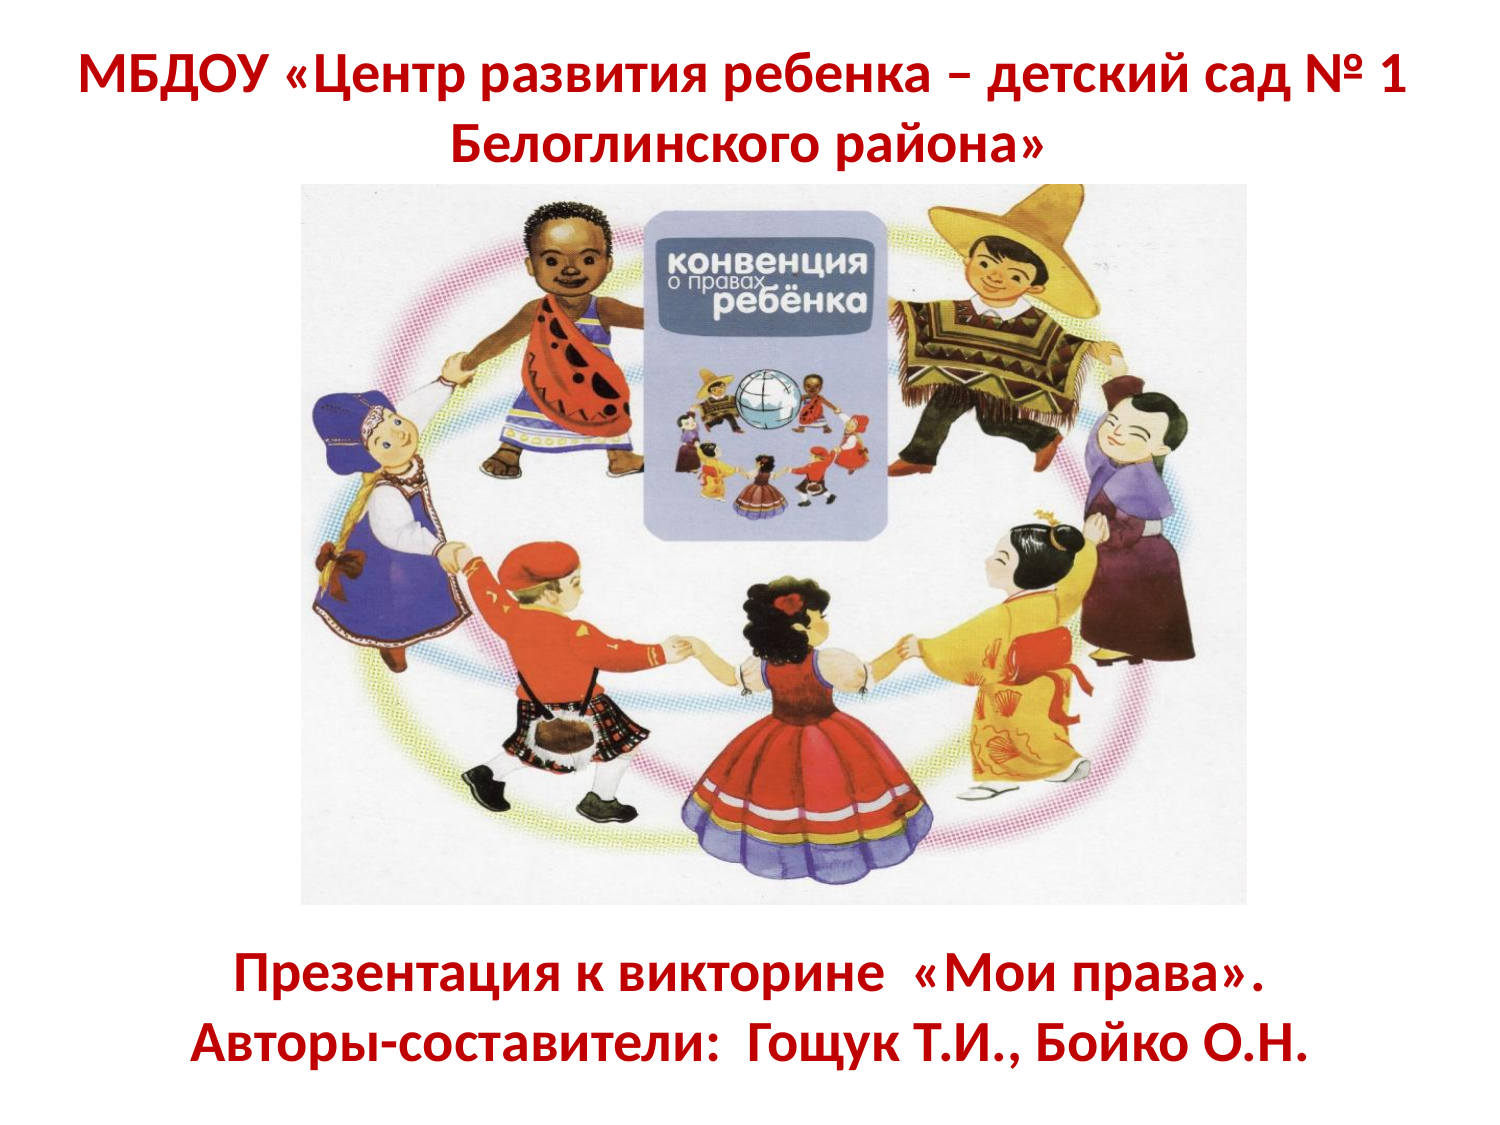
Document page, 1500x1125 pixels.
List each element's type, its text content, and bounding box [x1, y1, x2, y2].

text_box Презентация к викторине «Мои права». Авторы-составители: Гощук Т.И., Бойко О.Н. [0, 928, 1500, 1078]
text_box МБДОУ «Центр развития ребенка – детский сад № 1 Белоглинского района» [0, 0, 1500, 208]
picture [300, 184, 1247, 906]
